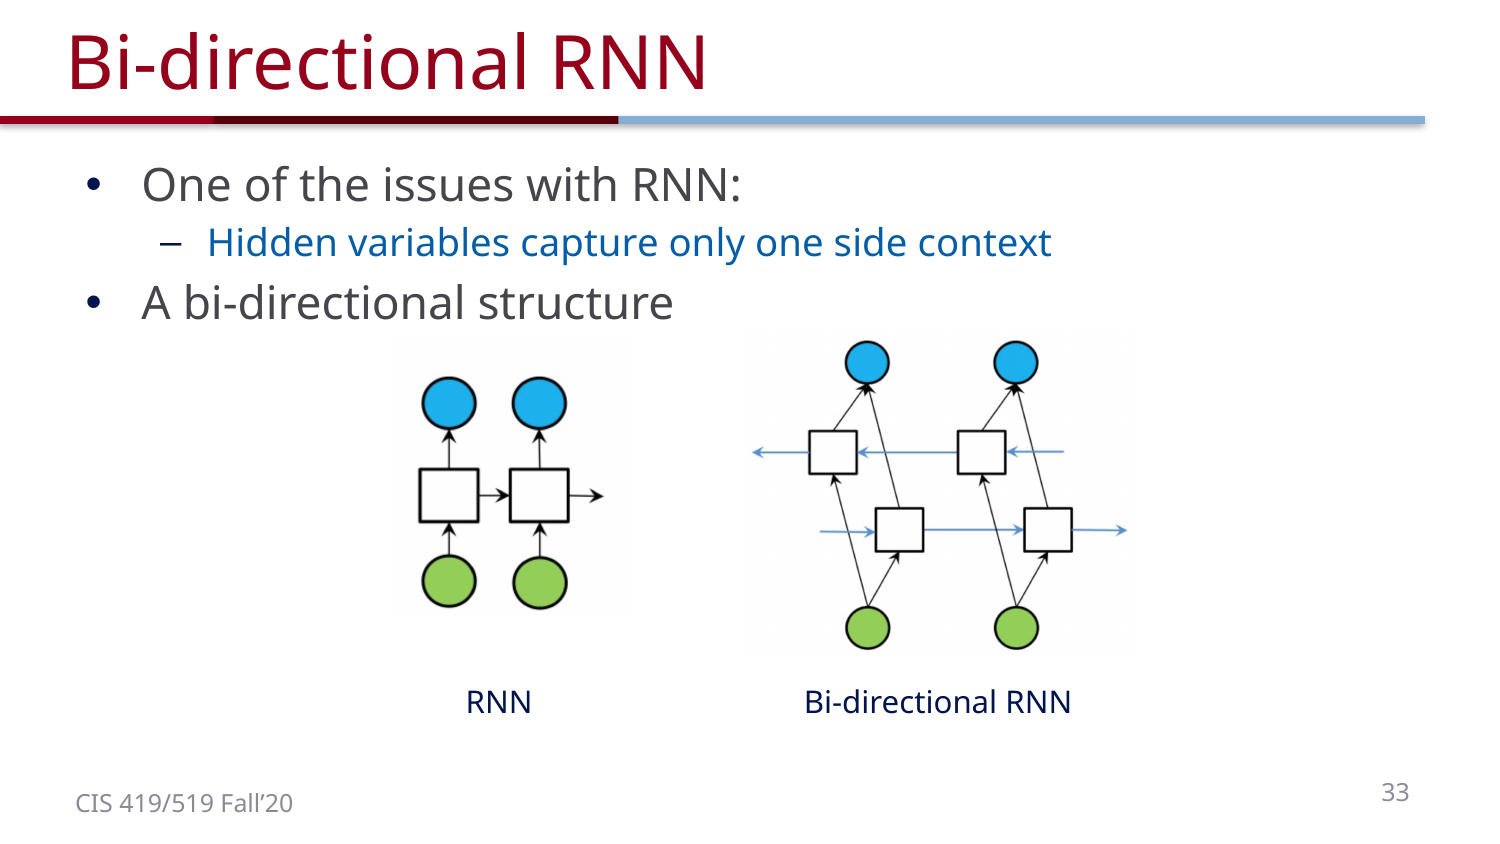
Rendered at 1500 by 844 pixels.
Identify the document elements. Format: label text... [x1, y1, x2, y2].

slide_number 33 [1074, 770, 1425, 816]
text_box Bi-directional RNN [789, 675, 1088, 728]
picture [740, 330, 1142, 657]
title Bi-directional RNN [50, 2, 1401, 117]
text_box RNN [450, 675, 548, 728]
picture [393, 336, 630, 616]
list One of the issues with RNN: Hidden variables capture only one side context A bi-directional structure [70, 148, 1421, 337]
